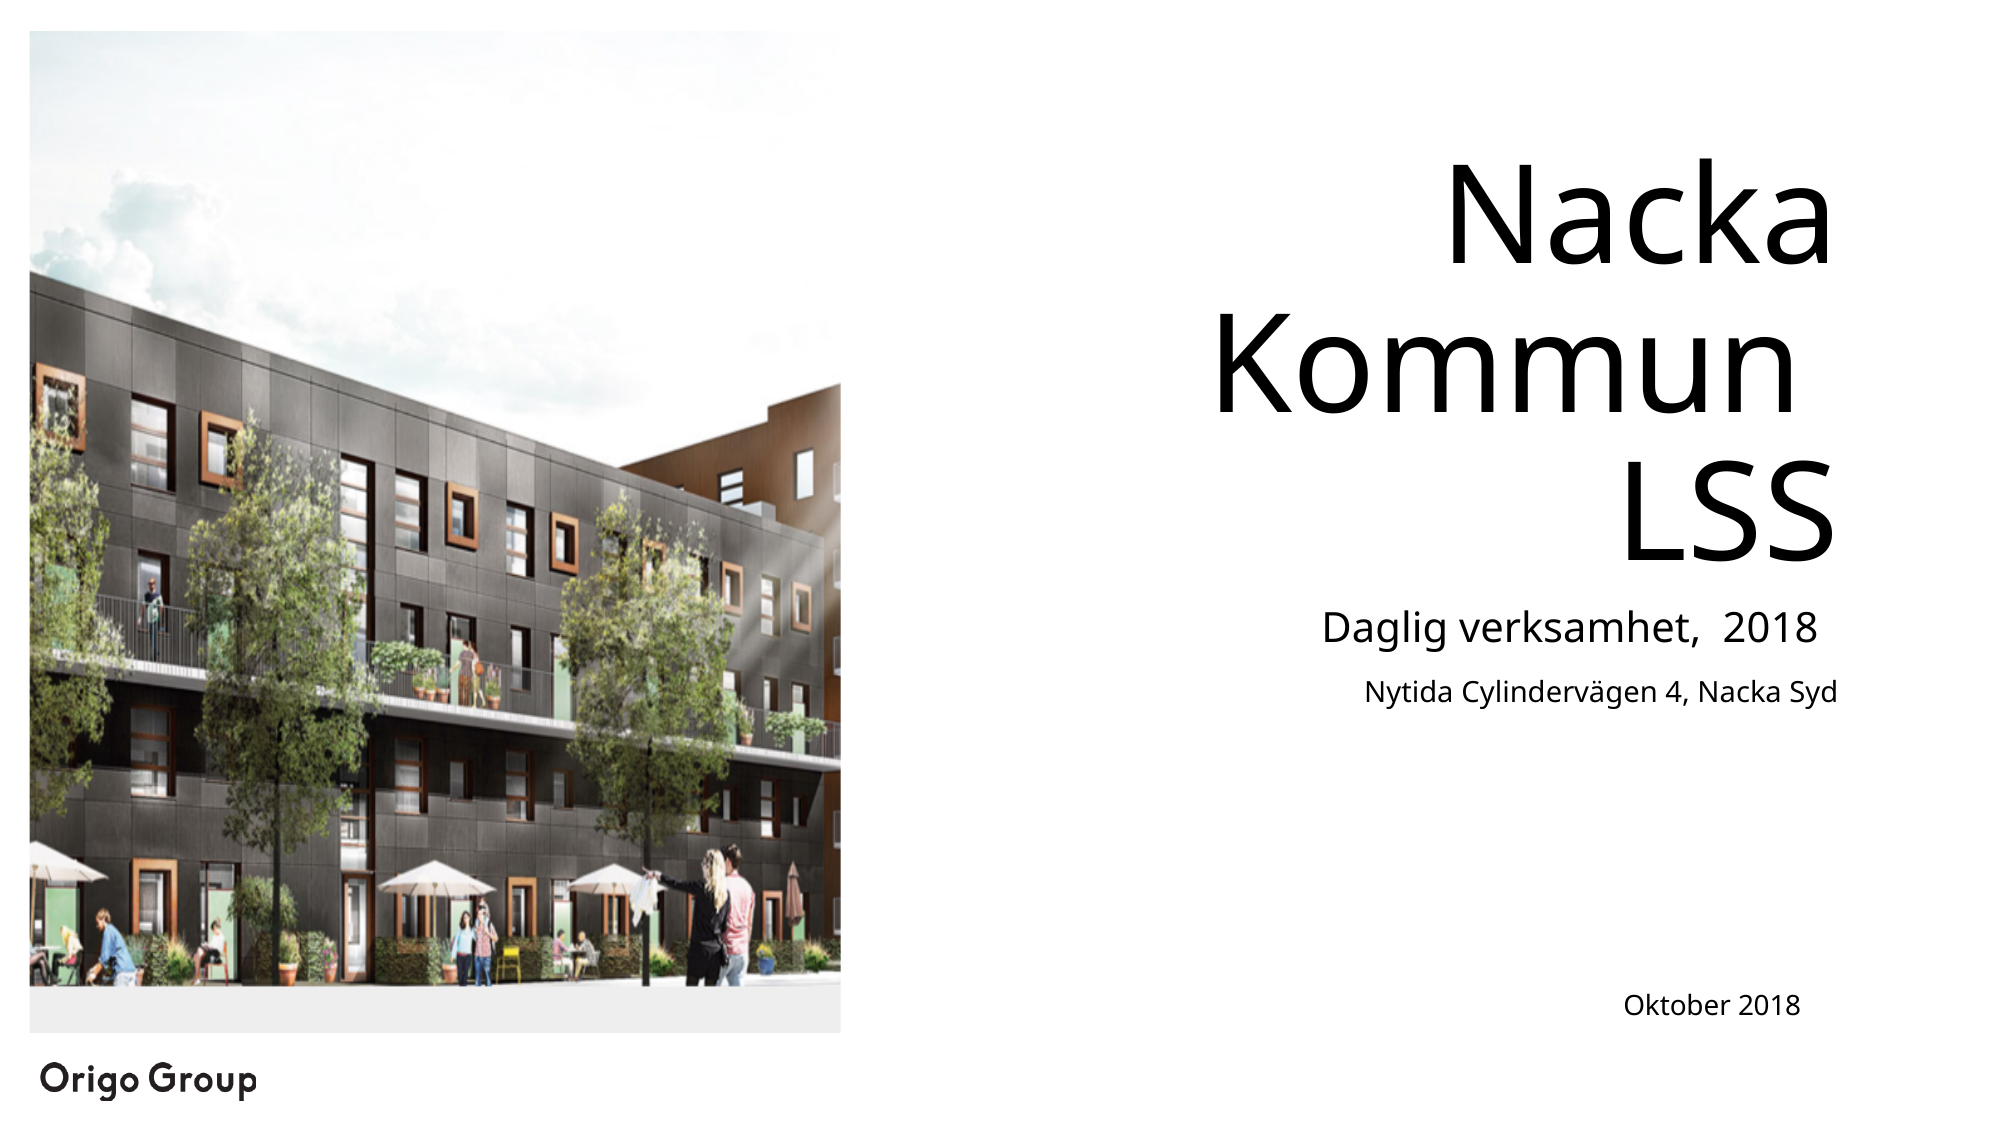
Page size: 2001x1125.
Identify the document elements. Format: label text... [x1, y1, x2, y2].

text_box Nytida Cylindervägen 4, Nacka Syd [1199, 665, 1854, 746]
title Nacka Kommun LSS [862, 380, 1854, 599]
list Daglig verksamhet, 2018 [1159, 599, 1834, 673]
list Oktober 2018 [1608, 980, 1854, 1033]
picture [29, 31, 841, 1033]
